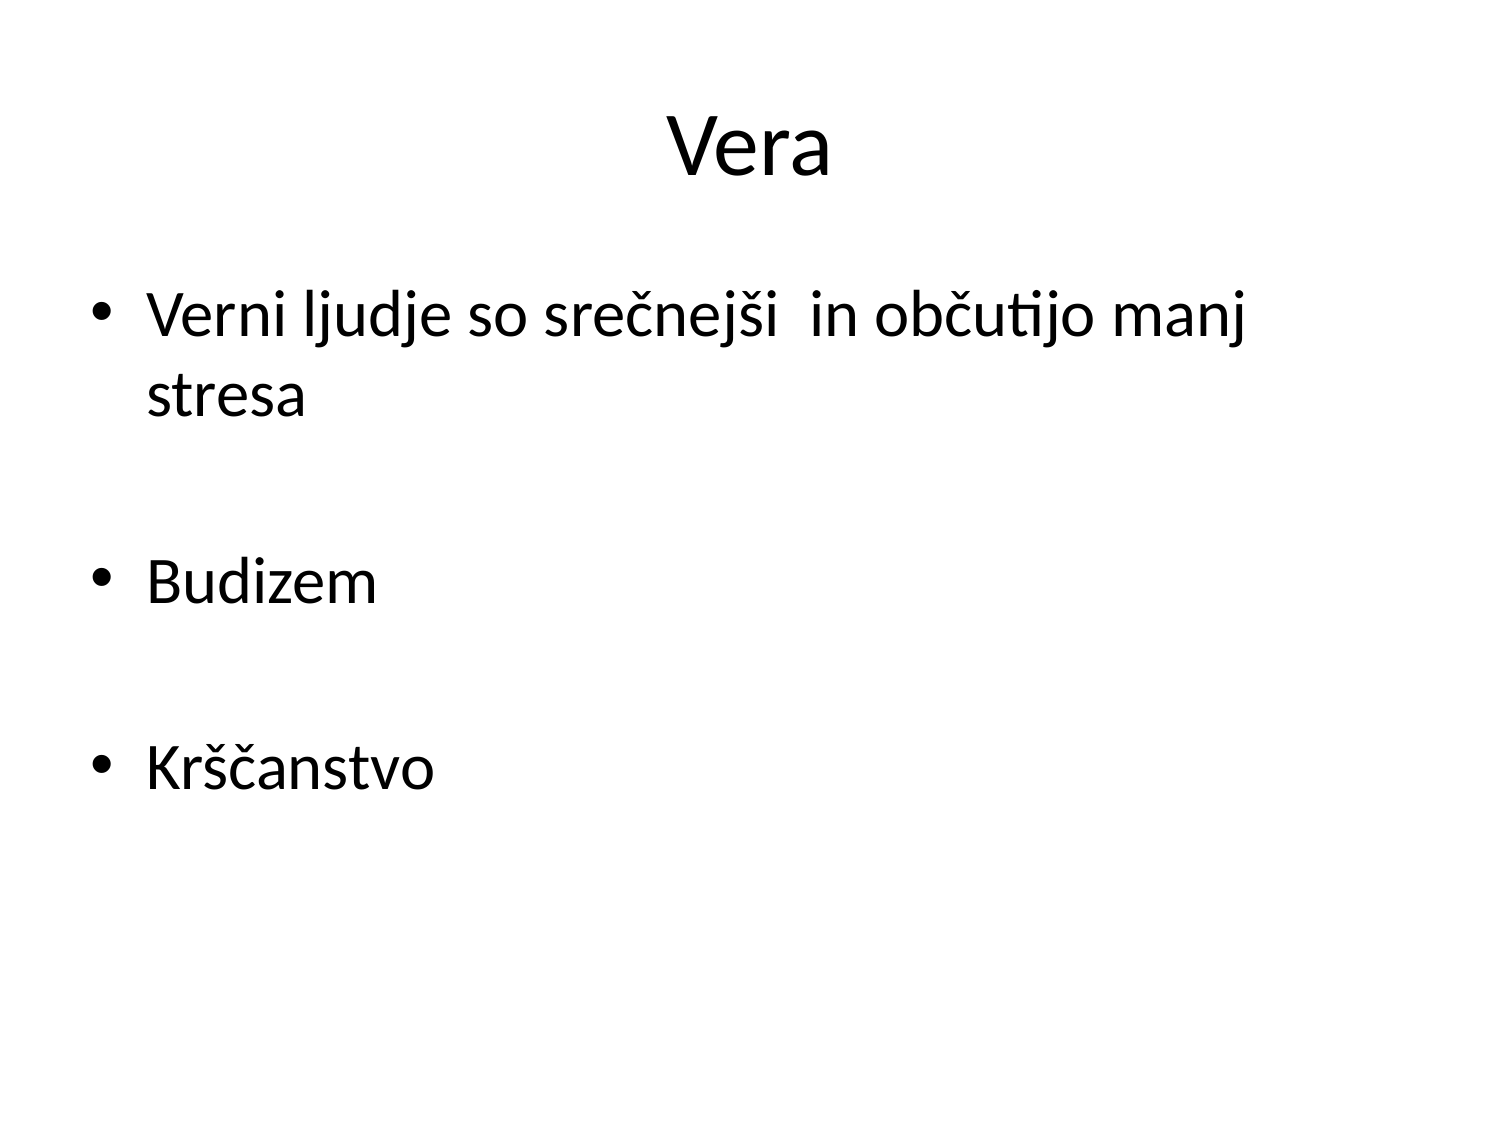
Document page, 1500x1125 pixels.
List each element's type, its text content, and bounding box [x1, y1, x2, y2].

list Verni ljudje so srečnejši in občutijo manj stresa Budizem Krščanstvo [75, 262, 1425, 1005]
title Vera [75, 45, 1425, 233]
